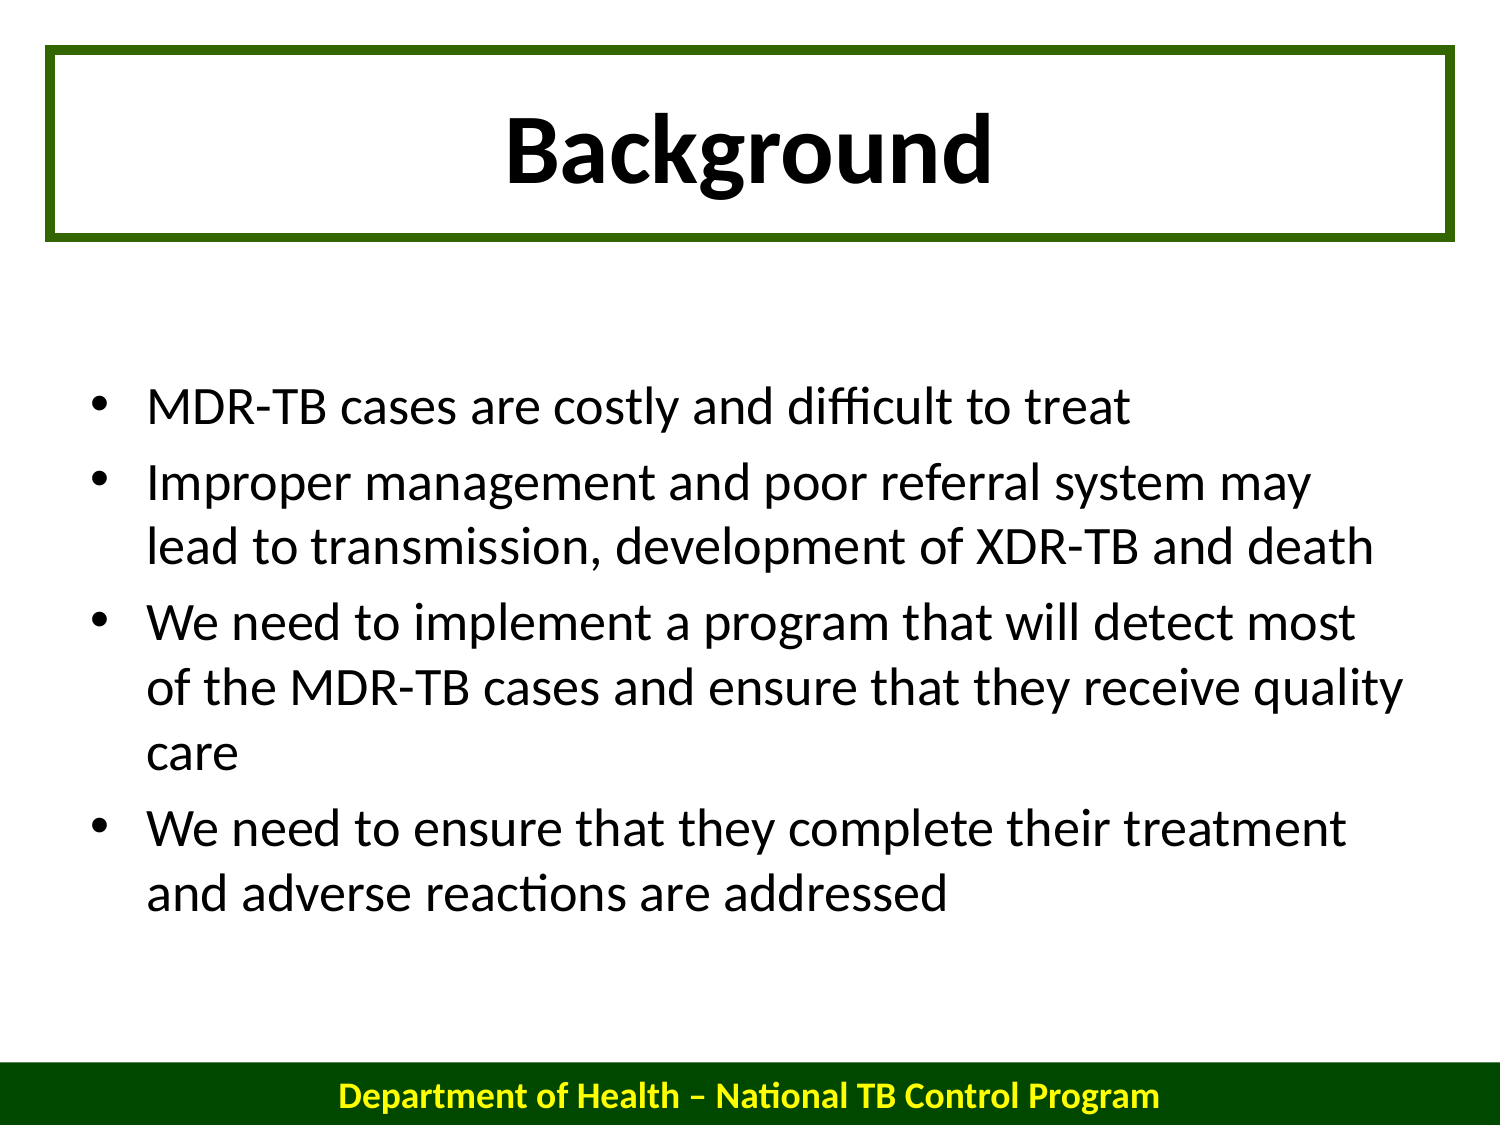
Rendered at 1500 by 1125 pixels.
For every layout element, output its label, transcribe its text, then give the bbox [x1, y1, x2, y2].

list MDR-TB cases are costly and difficult to treat Improper management and poor referral system may lead to transmission, development of XDR-TB and death We need to implement a program that will detect most of the MDR-TB cases and ensure that they receive quality care We need to ensure that they complete their treatment and adverse reactions are addressed [75, 362, 1425, 1060]
text_box Department of Health – National TB Control Program [0, 1060, 1500, 1125]
text_box Background [50, 50, 1450, 238]
